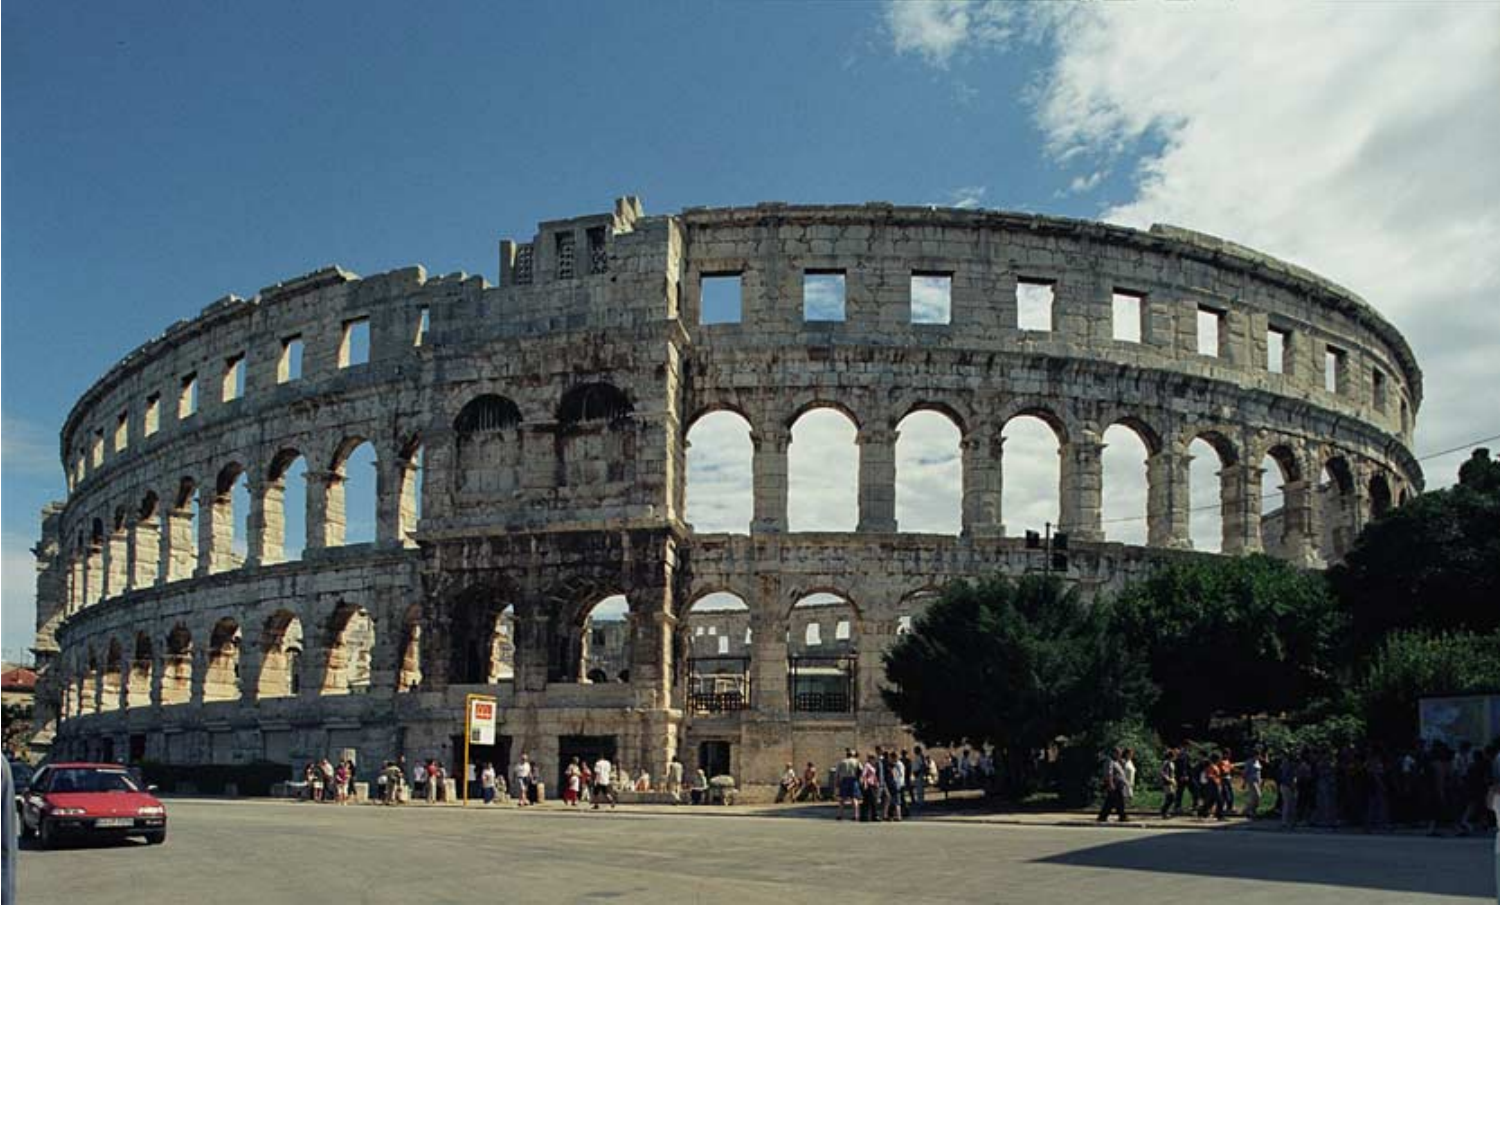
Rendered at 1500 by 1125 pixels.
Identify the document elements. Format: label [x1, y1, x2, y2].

list [1, 0, 1500, 906]
